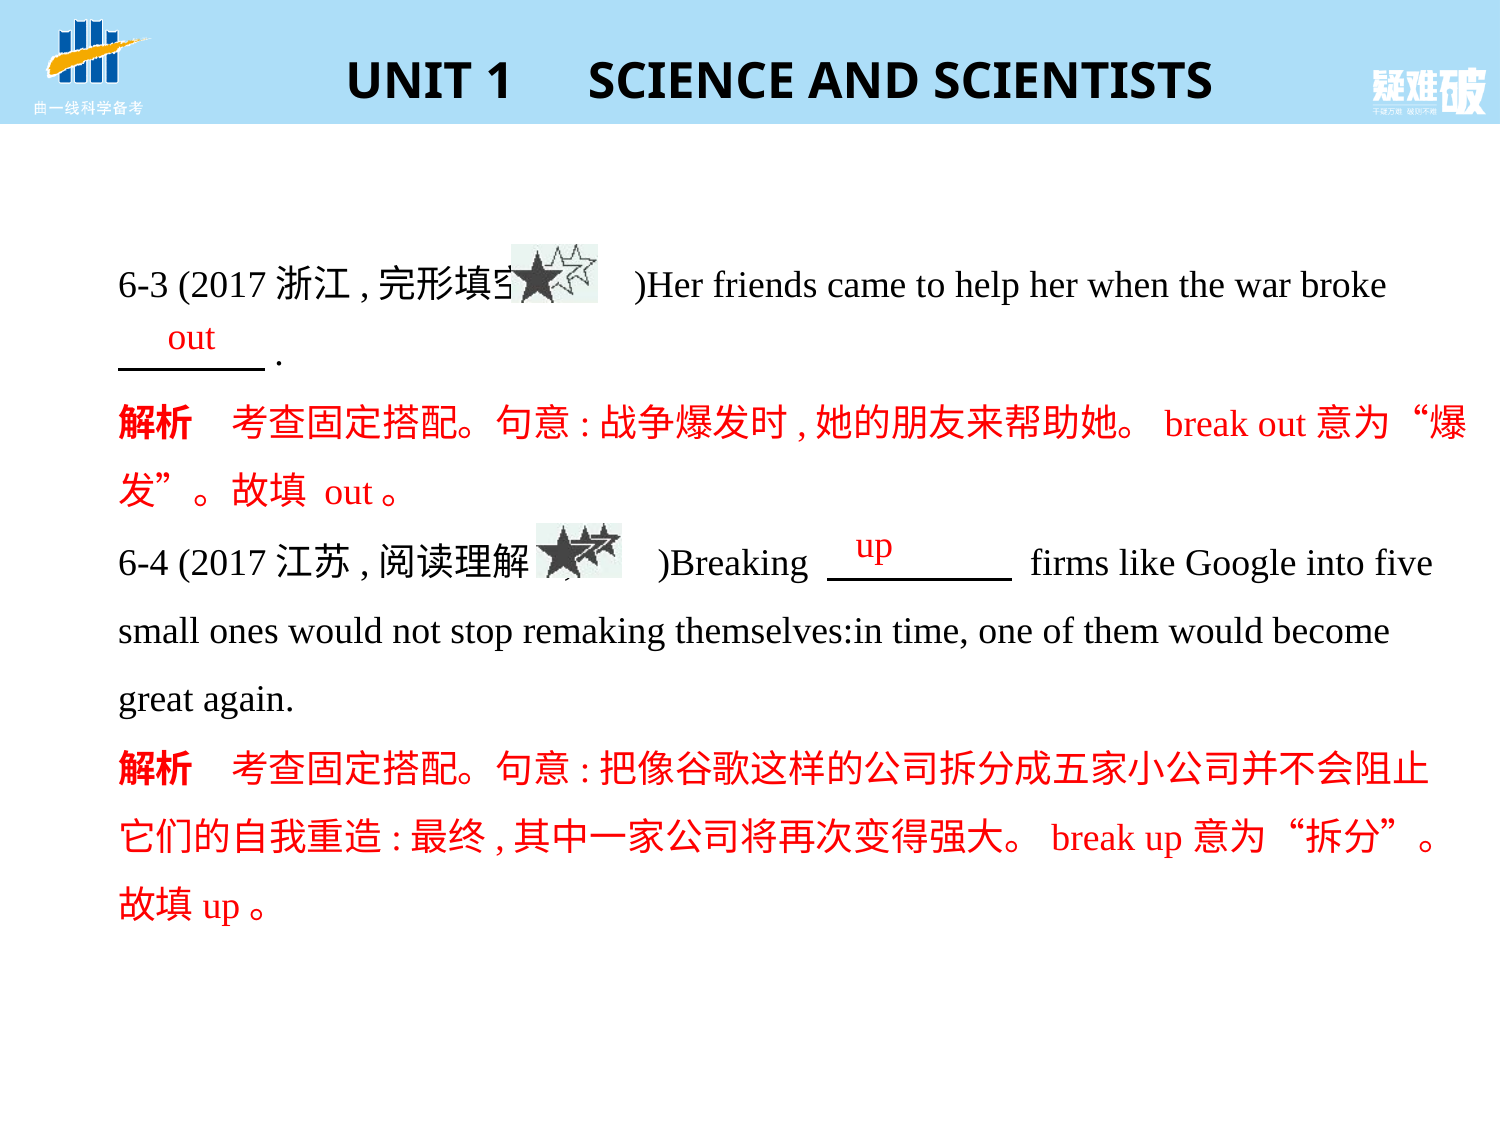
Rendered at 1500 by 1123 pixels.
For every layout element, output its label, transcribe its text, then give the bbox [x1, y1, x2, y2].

picture [0, 0, 1500, 124]
text_box up [840, 512, 909, 573]
text_box 6-3 (2017浙江,完形填空, )Her friends came to help her when the war broke . 解析 考查固定搭配。句意:战争爆发时,她的朋友来帮助她。break out意为“爆 发”。故填 out。 6-4 (2017江苏,阅读理解C, )Breaking firms like Google into five small ones would not stop remaking themselves:in time, one of them would become great again. 解析 考查固定搭配。句意:把像谷歌这样的公司拆分成五家小公司并不会阻止 它们的自我重造:最终,其中一家公司将再次变得强大。break up意为“拆分”。 故填up。 [118, 236, 1483, 927]
picture [536, 523, 622, 579]
text_box out [153, 304, 231, 365]
picture [511, 244, 598, 303]
